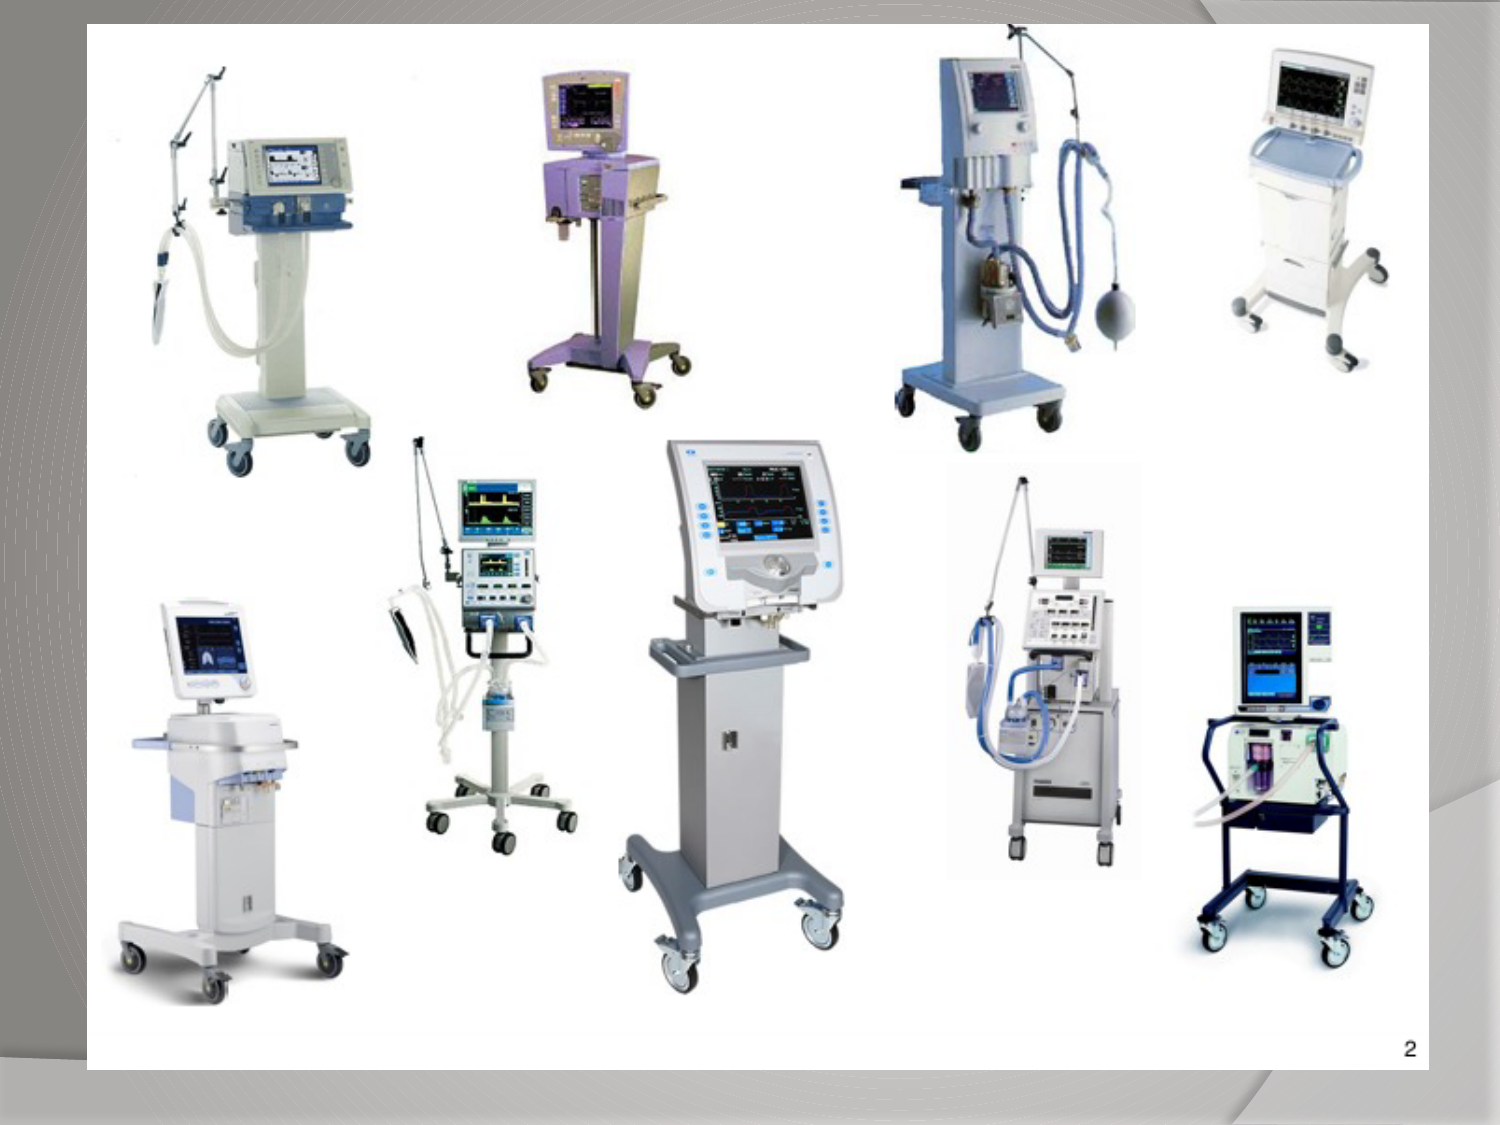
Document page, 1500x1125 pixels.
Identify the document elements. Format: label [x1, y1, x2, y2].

list [87, 24, 1429, 1070]
